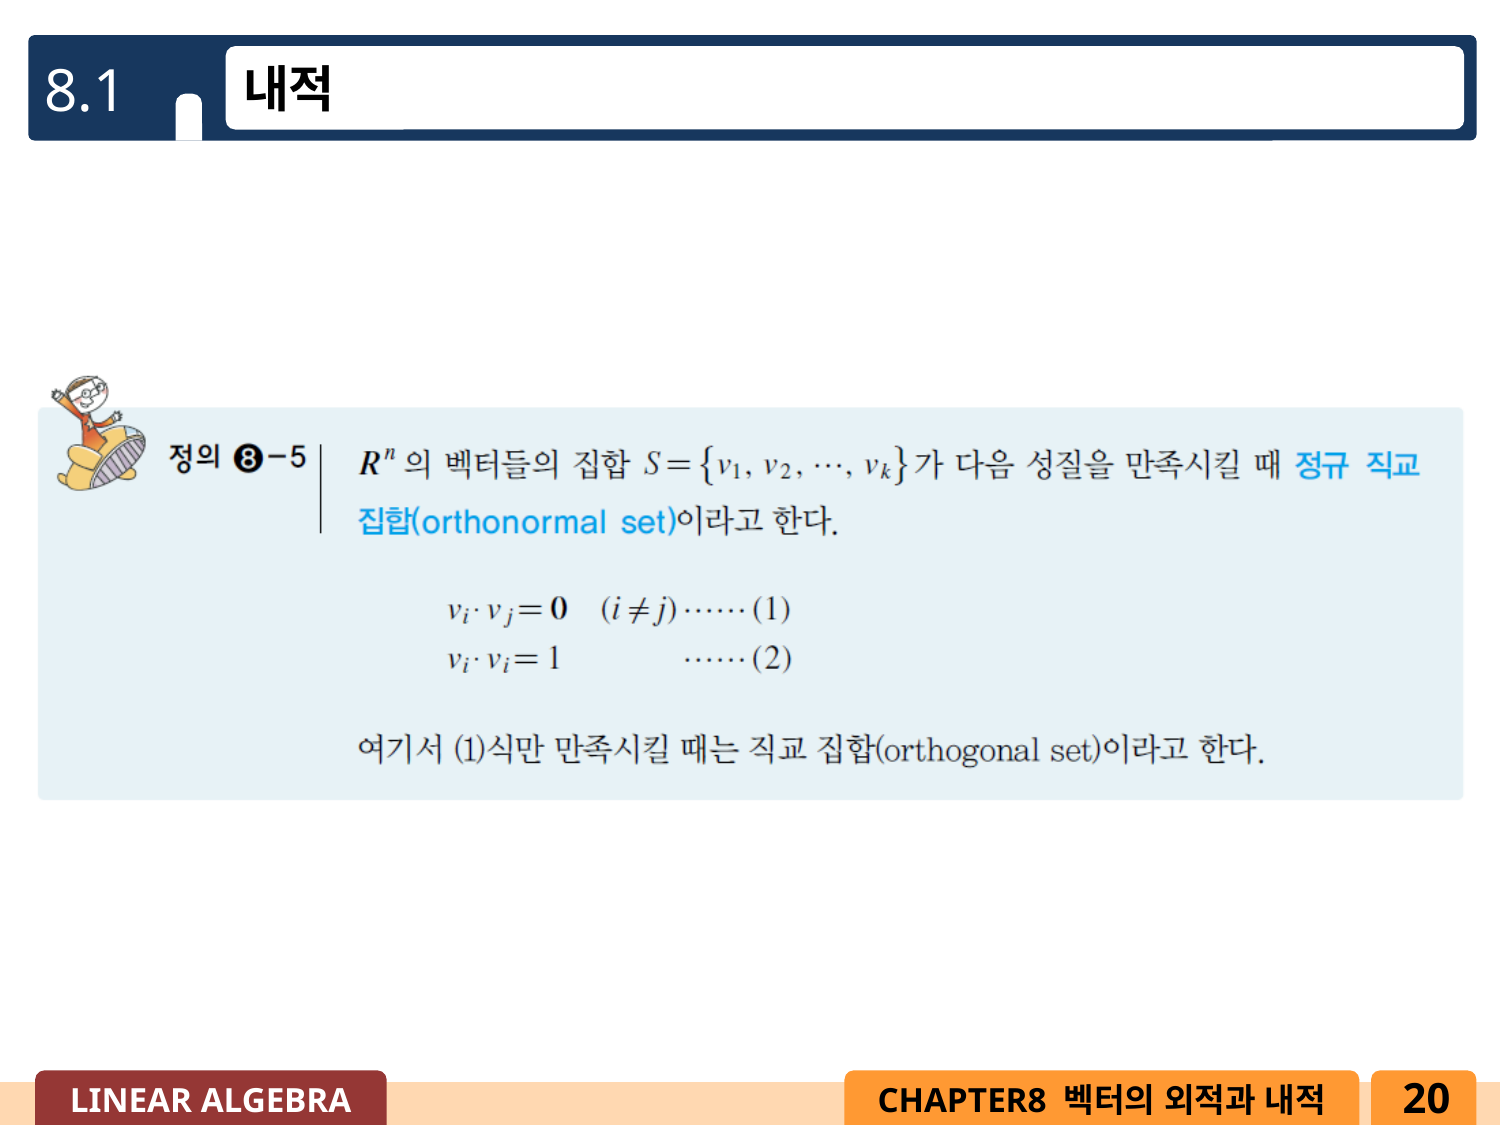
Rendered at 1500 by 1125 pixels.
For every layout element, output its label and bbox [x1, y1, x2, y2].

picture [0, 372, 1500, 818]
text_box [28, 34, 1477, 141]
text_box [0, 1070, 1500, 1125]
